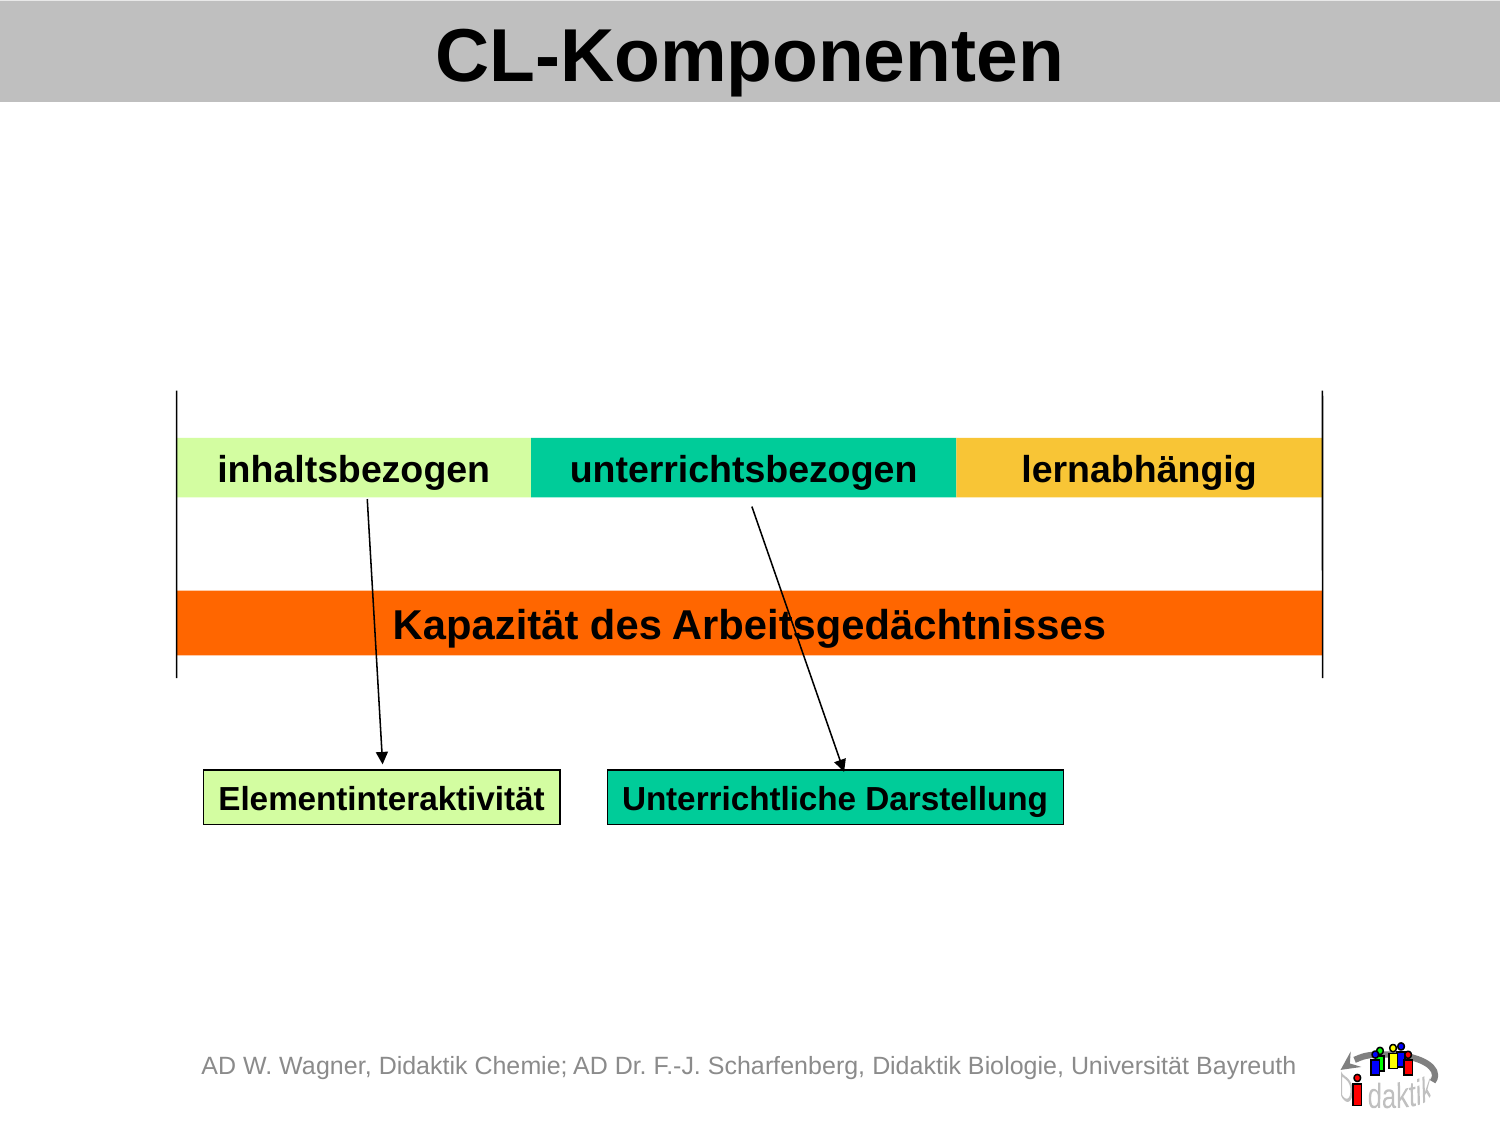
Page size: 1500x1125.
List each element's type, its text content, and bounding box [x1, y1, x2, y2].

text_box Elementinteraktivität [203, 770, 560, 825]
text_box [814, 687, 846, 772]
text_box [375, 687, 389, 765]
footer AD W. Wagner, Didaktik Chemie; AD Dr. F.-J. Scharfenberg, Didaktik Biologie, Universität Bayreuth [165, 1034, 1335, 1095]
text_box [176, 390, 1323, 679]
title CL-Komponenten [0, 0, 1500, 103]
text_box Unterrichtliche Darstellung [607, 770, 1064, 825]
